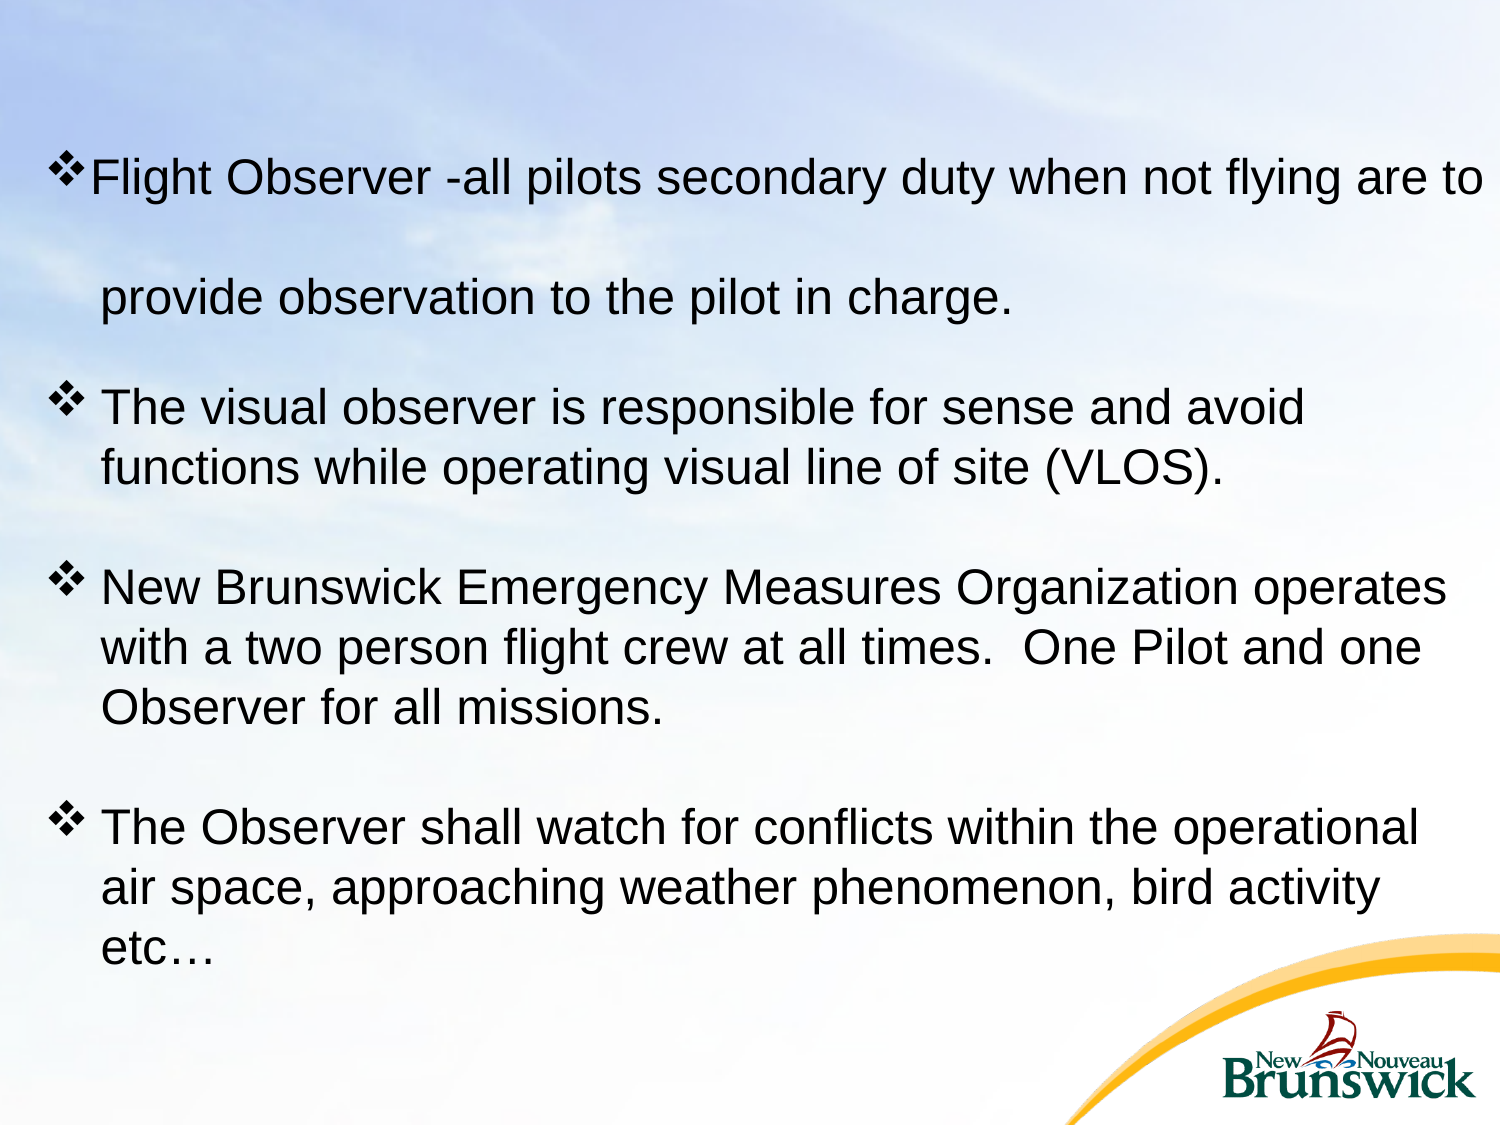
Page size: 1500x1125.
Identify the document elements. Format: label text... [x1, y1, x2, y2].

picture [0, 0, 1500, 1125]
text_box Flight Observer -all pilots secondary duty when not flying are to provide observation to the pilot in charge. The visual observer is responsible for sense and avoid functions while operating visual line of site (VLOS). New Brunswick Emergency Measures Organization operates with a two person flight crew at all times. One Pilot and one Observer for all missions. The Observer shall watch for conflicts within the operational air space, approaching weather phenomenon, bird activity etc… [29, 137, 1500, 1125]
